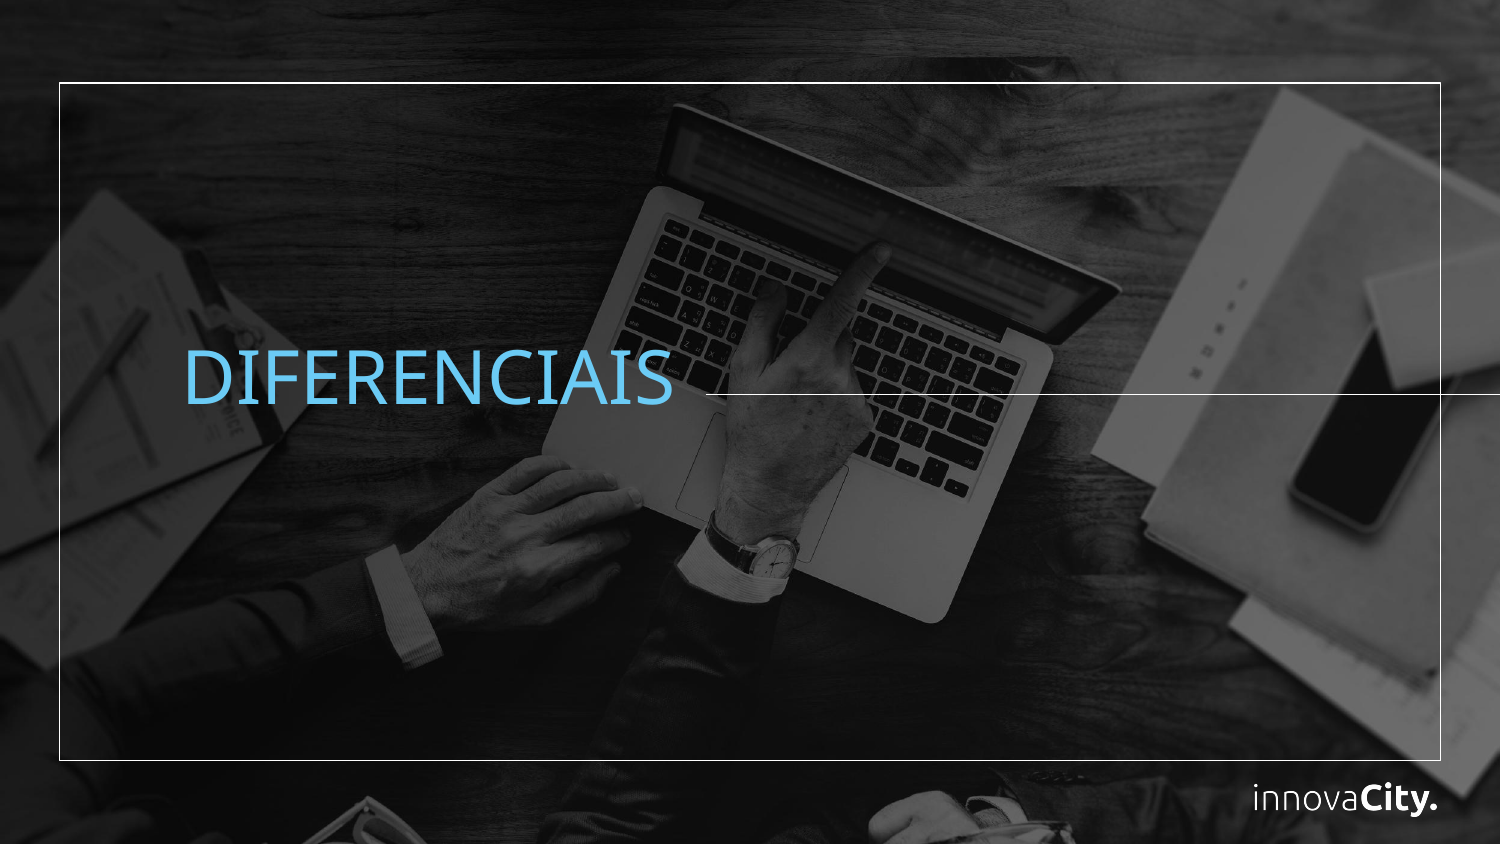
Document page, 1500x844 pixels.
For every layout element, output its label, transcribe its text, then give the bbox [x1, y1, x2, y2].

text_box DIFERENCIAIS [166, 314, 1252, 557]
text_box [59, 82, 1441, 761]
picture [0, 0, 1500, 844]
